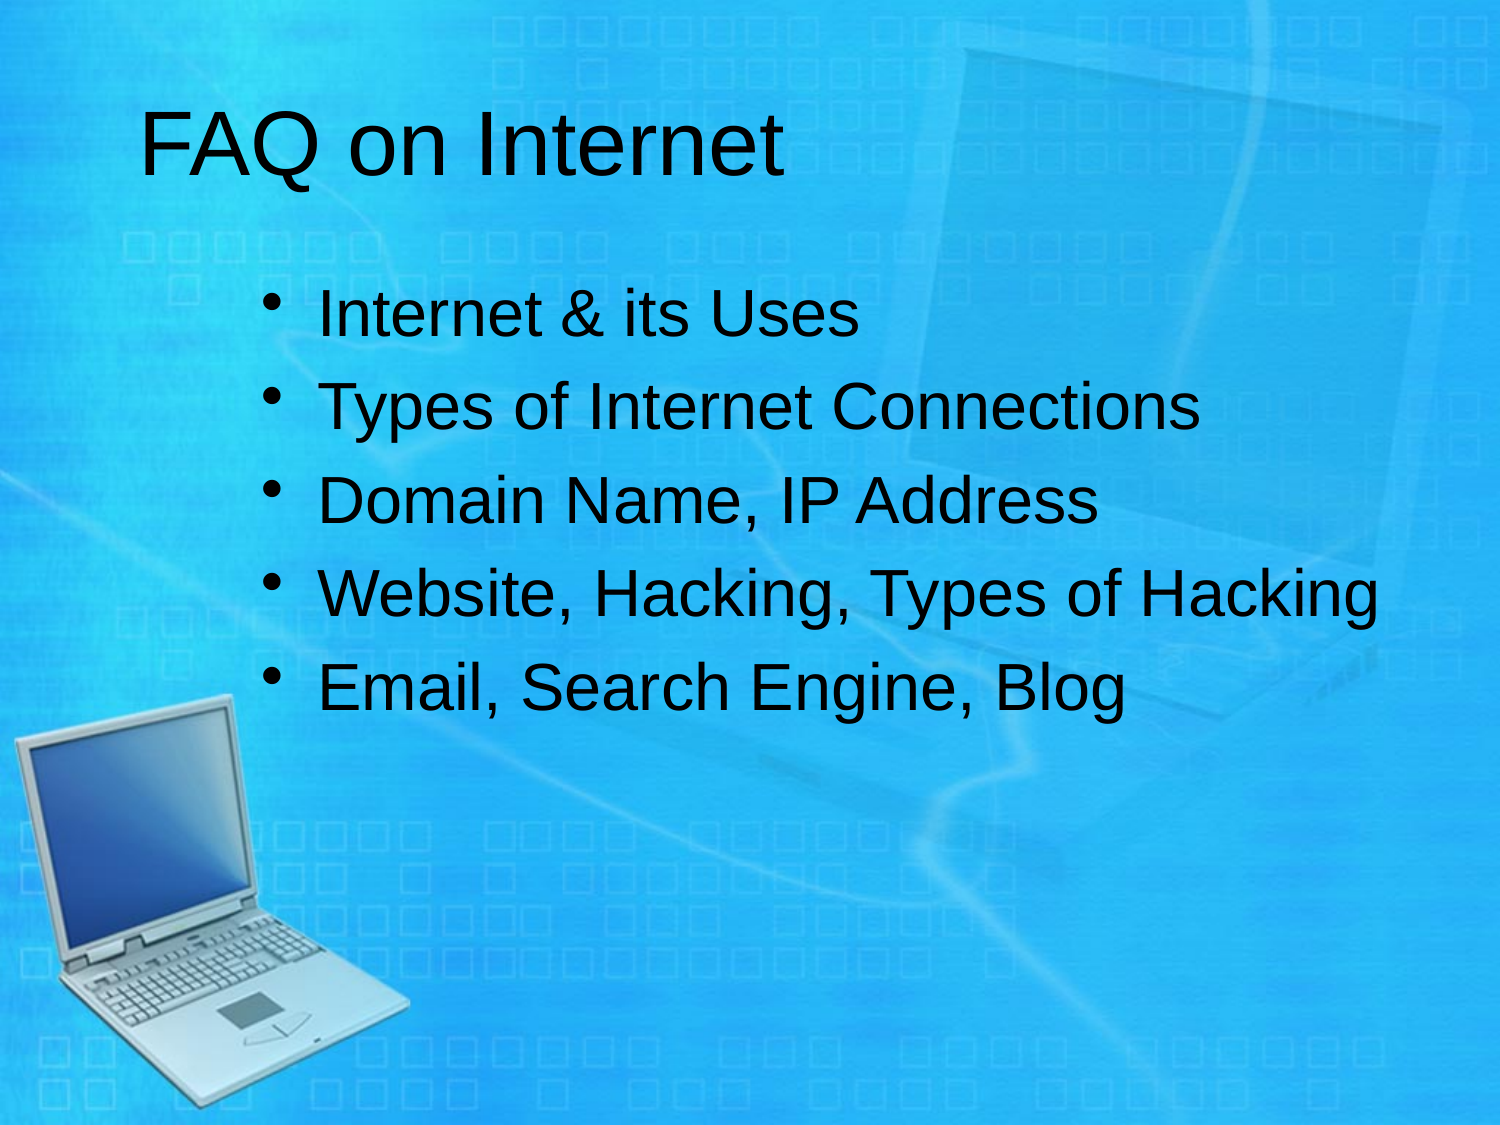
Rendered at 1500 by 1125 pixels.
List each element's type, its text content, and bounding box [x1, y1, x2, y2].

list Internet & its Uses Types of Internet Connections Domain Name, IP Address Website, Hacking, Types of Hacking Email, Search Engine, Blog [245, 262, 1486, 1005]
picture [0, 0, 1500, 1125]
title FAQ on Internet [123, 45, 1486, 233]
